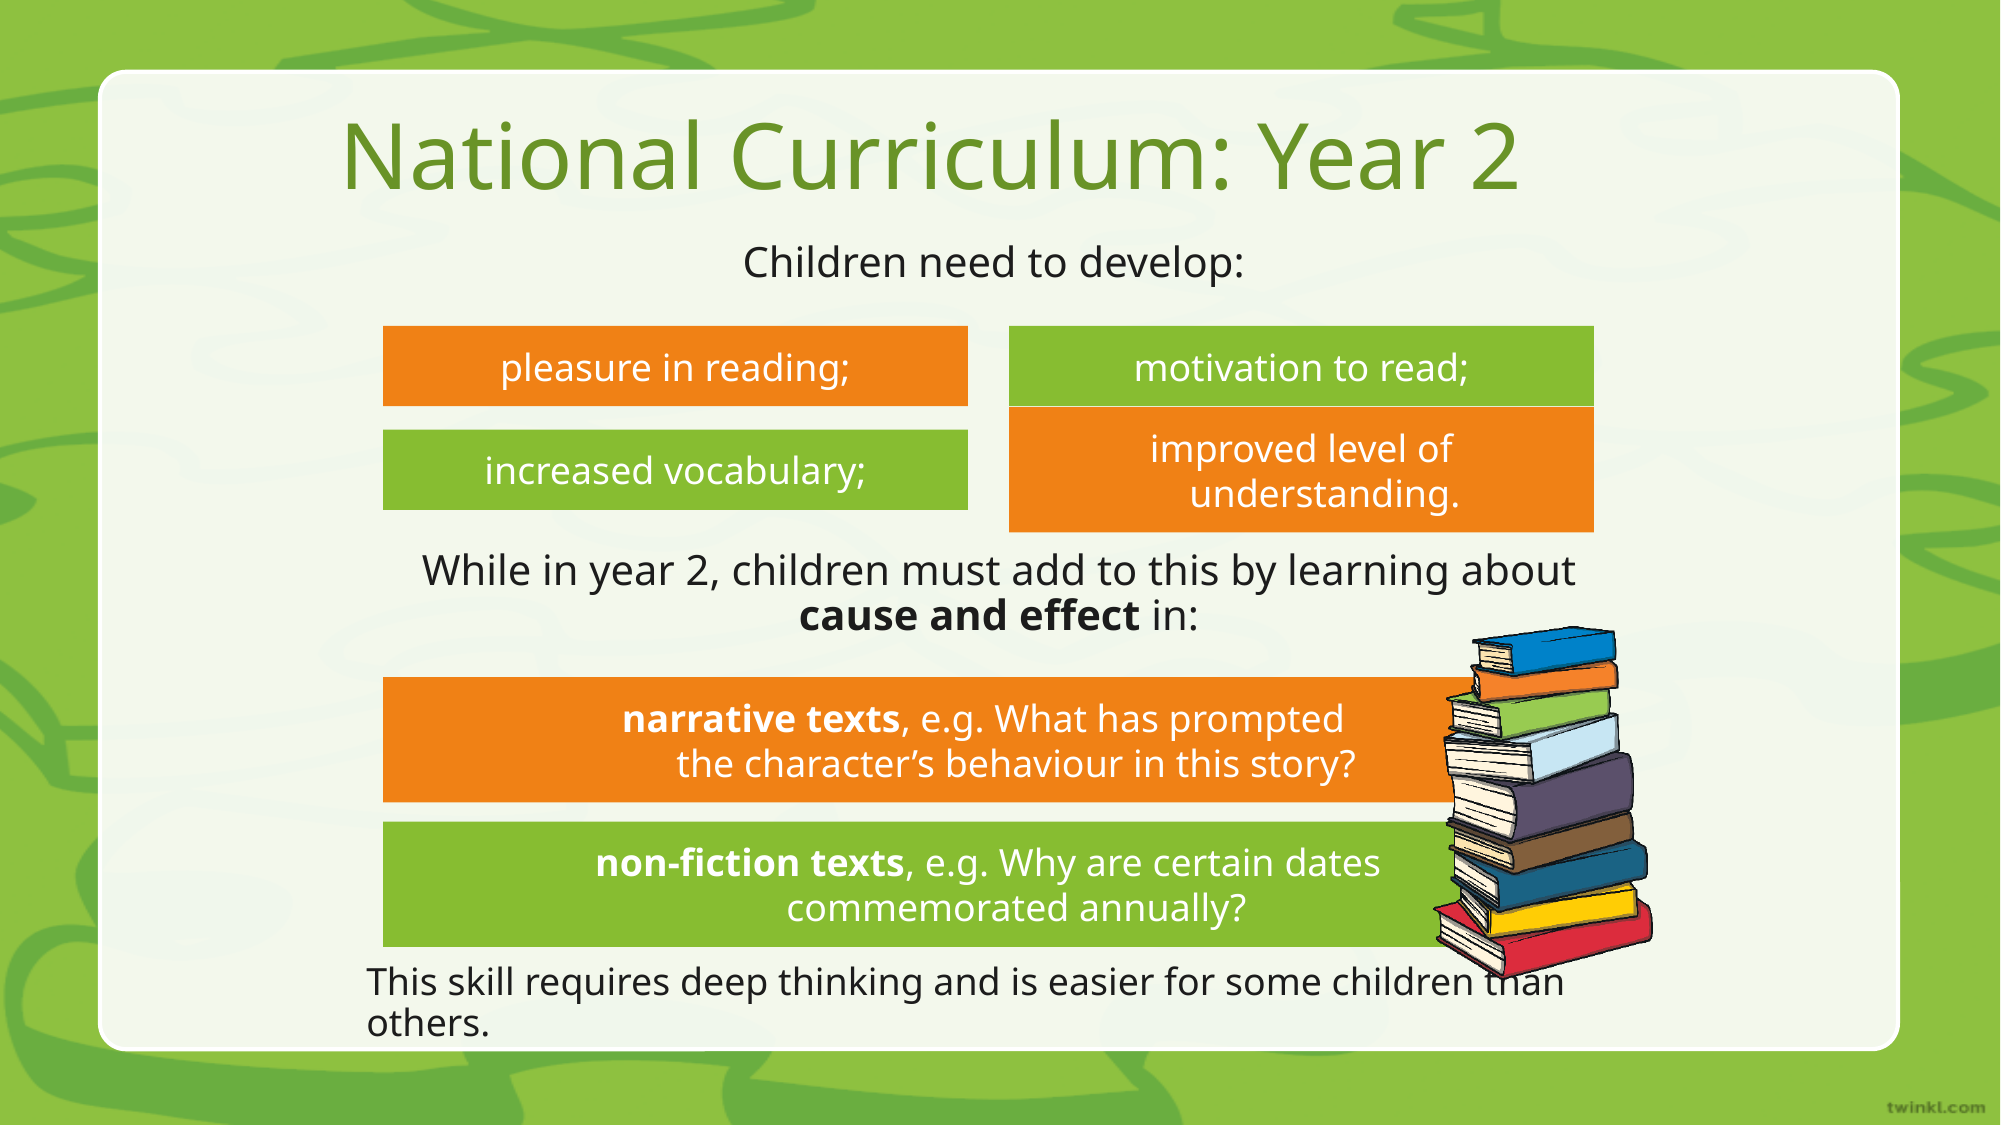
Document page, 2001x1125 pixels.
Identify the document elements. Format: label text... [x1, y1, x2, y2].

text_box This skill requires deep thinking and is easier for some children than others. [324, 942, 1674, 1066]
picture [0, 0, 2001, 1125]
text_box While in year 2, children must add to this by learning about cause and effect in: [324, 532, 1674, 656]
text_box motivation to read; [1008, 326, 1595, 406]
text_box narrative texts, e.g. What has prompted the character’s behaviour in this story? [382, 676, 1432, 803]
text_box non-fiction texts, e.g. Why are certain dates commemorated annually? [382, 821, 1432, 942]
text_box pleasure in reading; [382, 326, 969, 407]
title National Curriculum: Year 2 [324, 78, 1674, 202]
text_box improved level of understanding. [1008, 406, 1595, 532]
text_box Children need to develop: [324, 202, 1674, 326]
text_box increased vocabulary; [382, 428, 969, 511]
